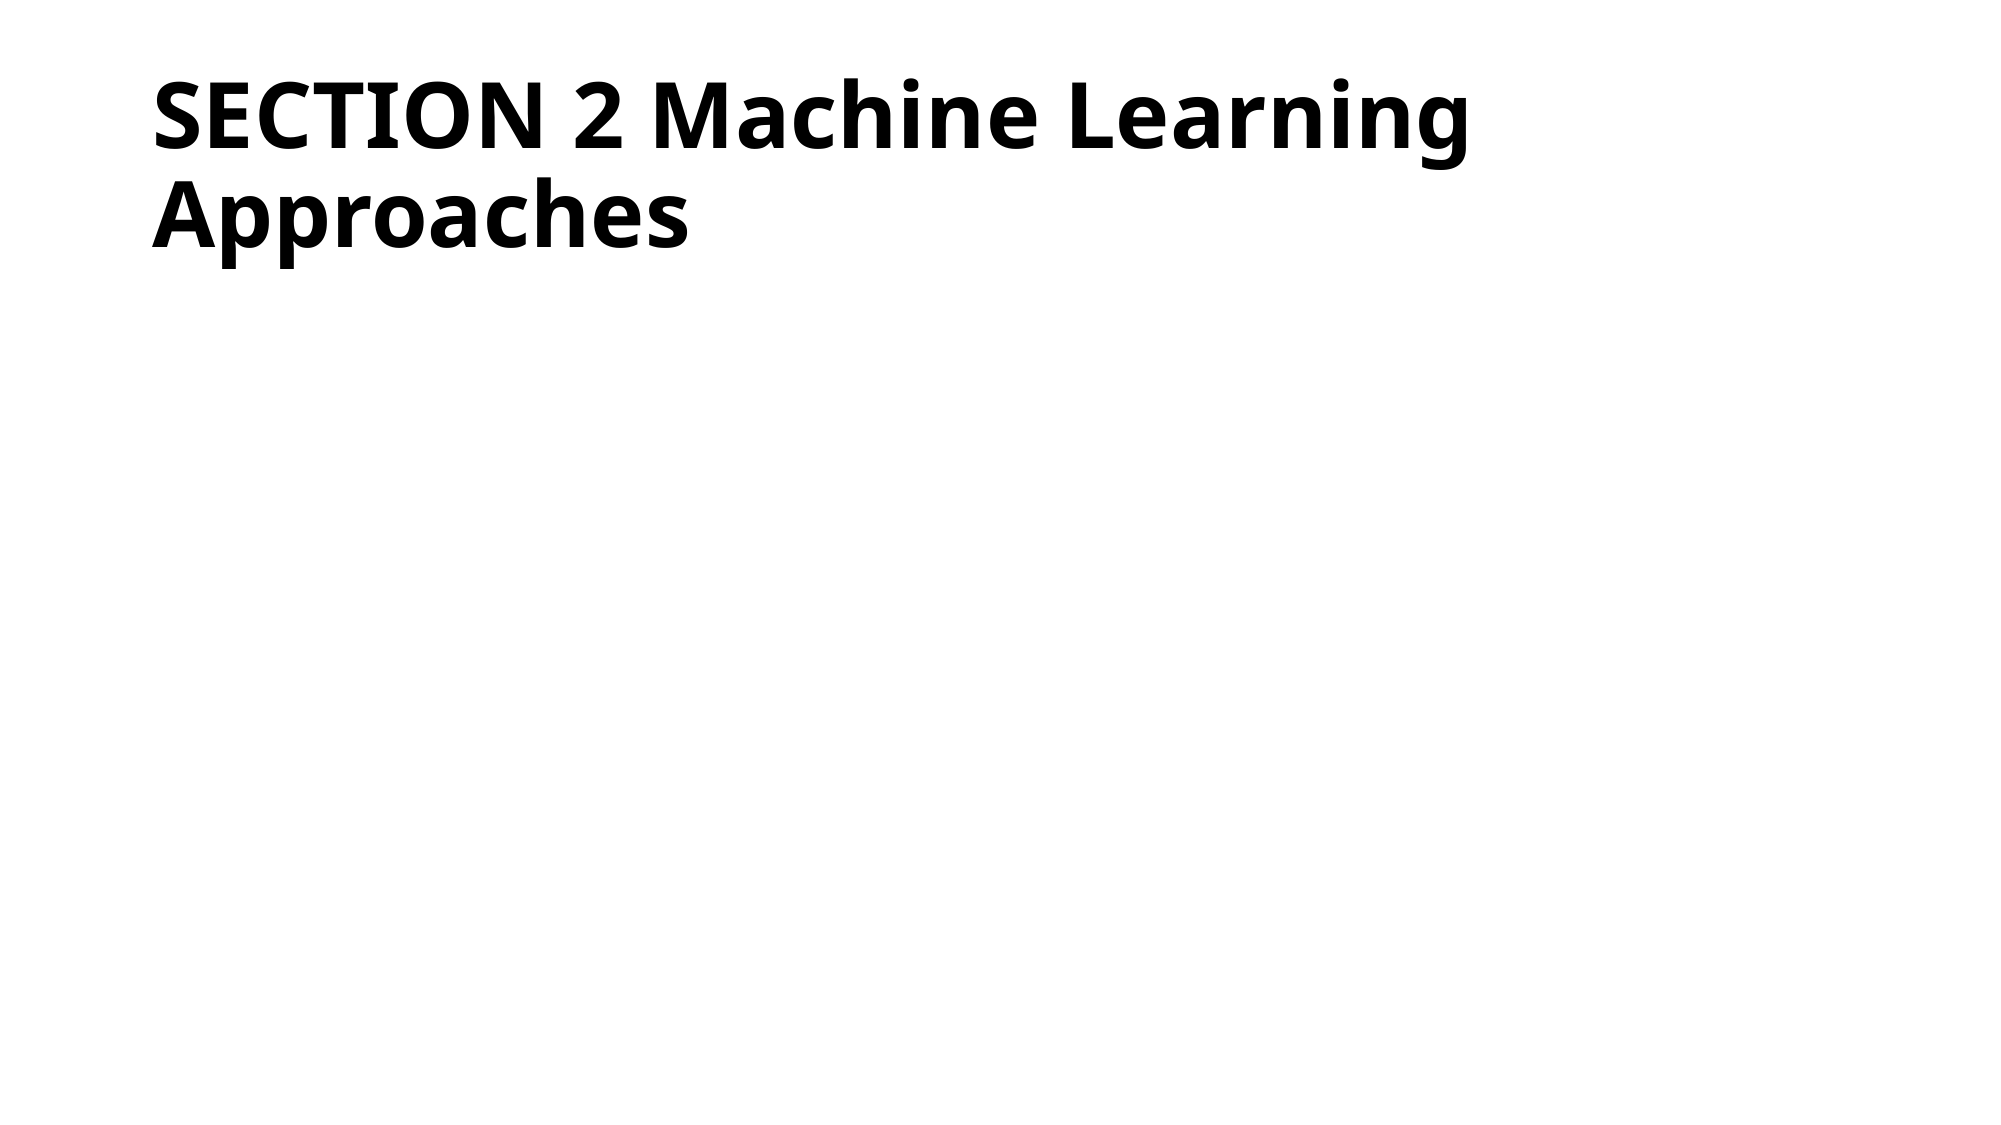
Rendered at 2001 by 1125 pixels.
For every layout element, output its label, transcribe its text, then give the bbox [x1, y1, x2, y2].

title SECTION 2 Machine Learning Approaches [137, 59, 1863, 278]
